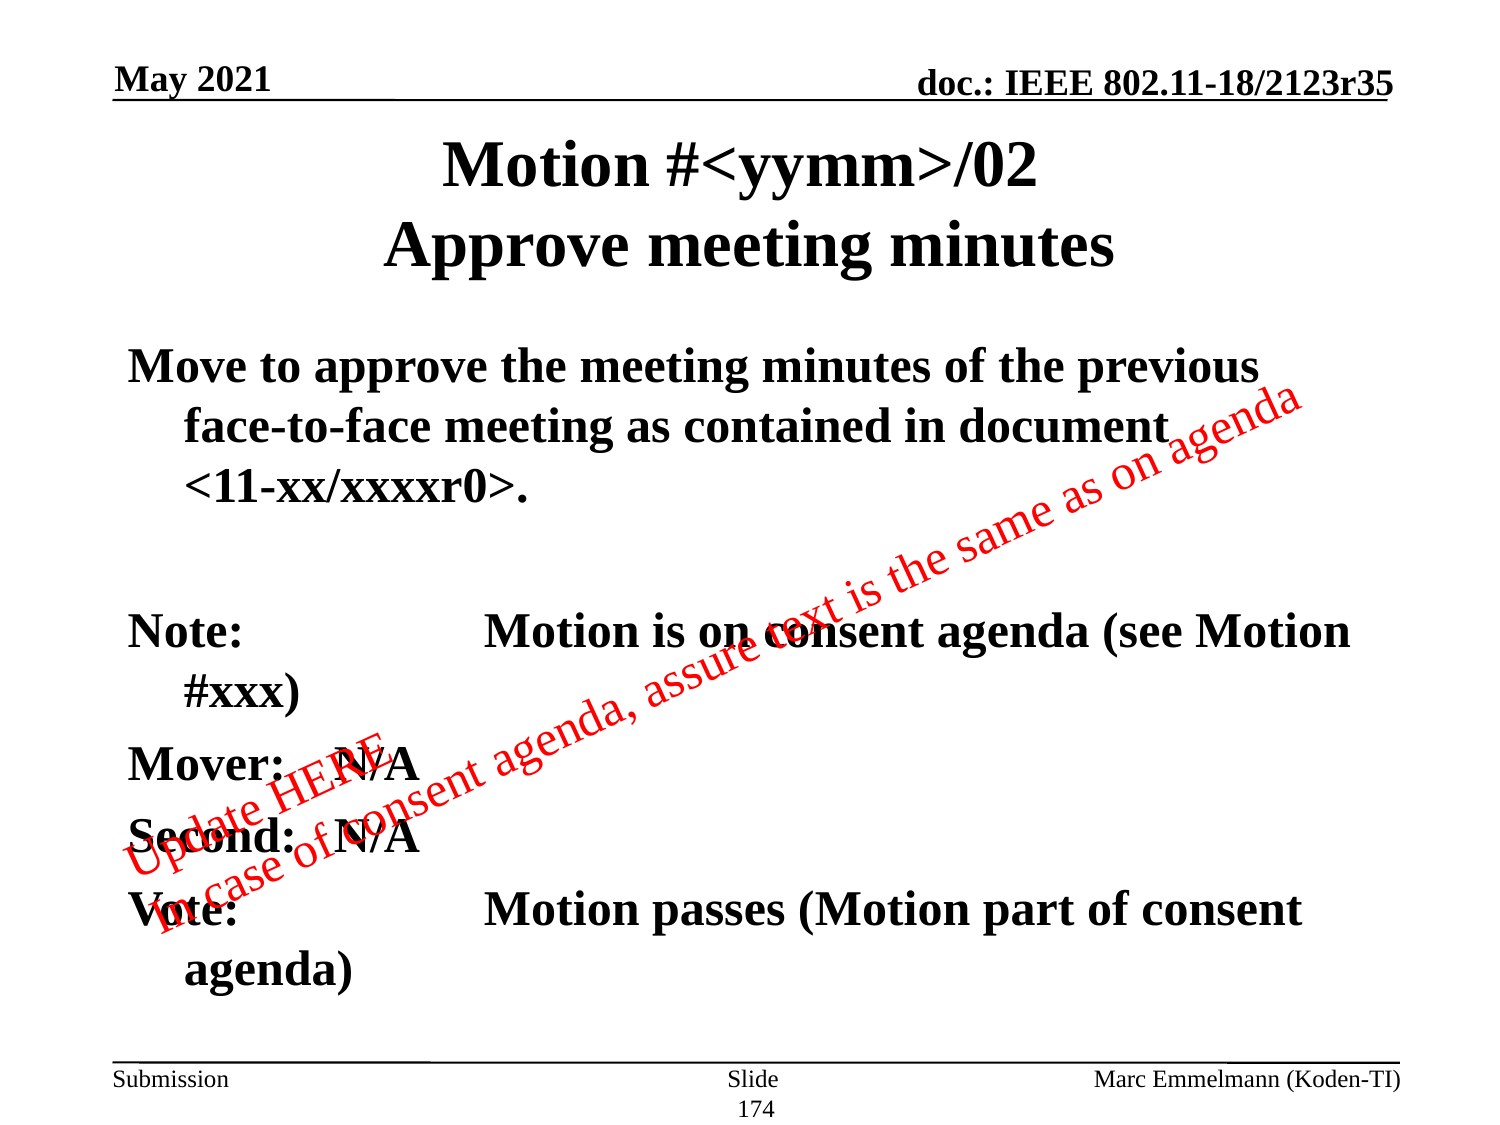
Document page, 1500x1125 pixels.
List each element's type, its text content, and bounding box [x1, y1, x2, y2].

text_box Update HERE In case of consent agenda, assure text is the same as on agenda [98, 292, 1324, 958]
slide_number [114, 54, 423, 100]
title Motion #<yymm>/02 Approve meeting minutes [112, 112, 1388, 288]
slide_number Slide 174 [712, 1061, 800, 1123]
footer Marc Emmelmann (Koden-TI) [878, 1061, 1402, 1093]
list Move to approve the meeting minutes of the previous face-to-face meeting as contained in document <11-xx/xxxxr0>. Note: Motion is on consent agenda (see Motion #xxx) Mover: N/A Second: N/A Vote: Motion passes (Motion part of consent agenda) [112, 324, 1388, 1000]
